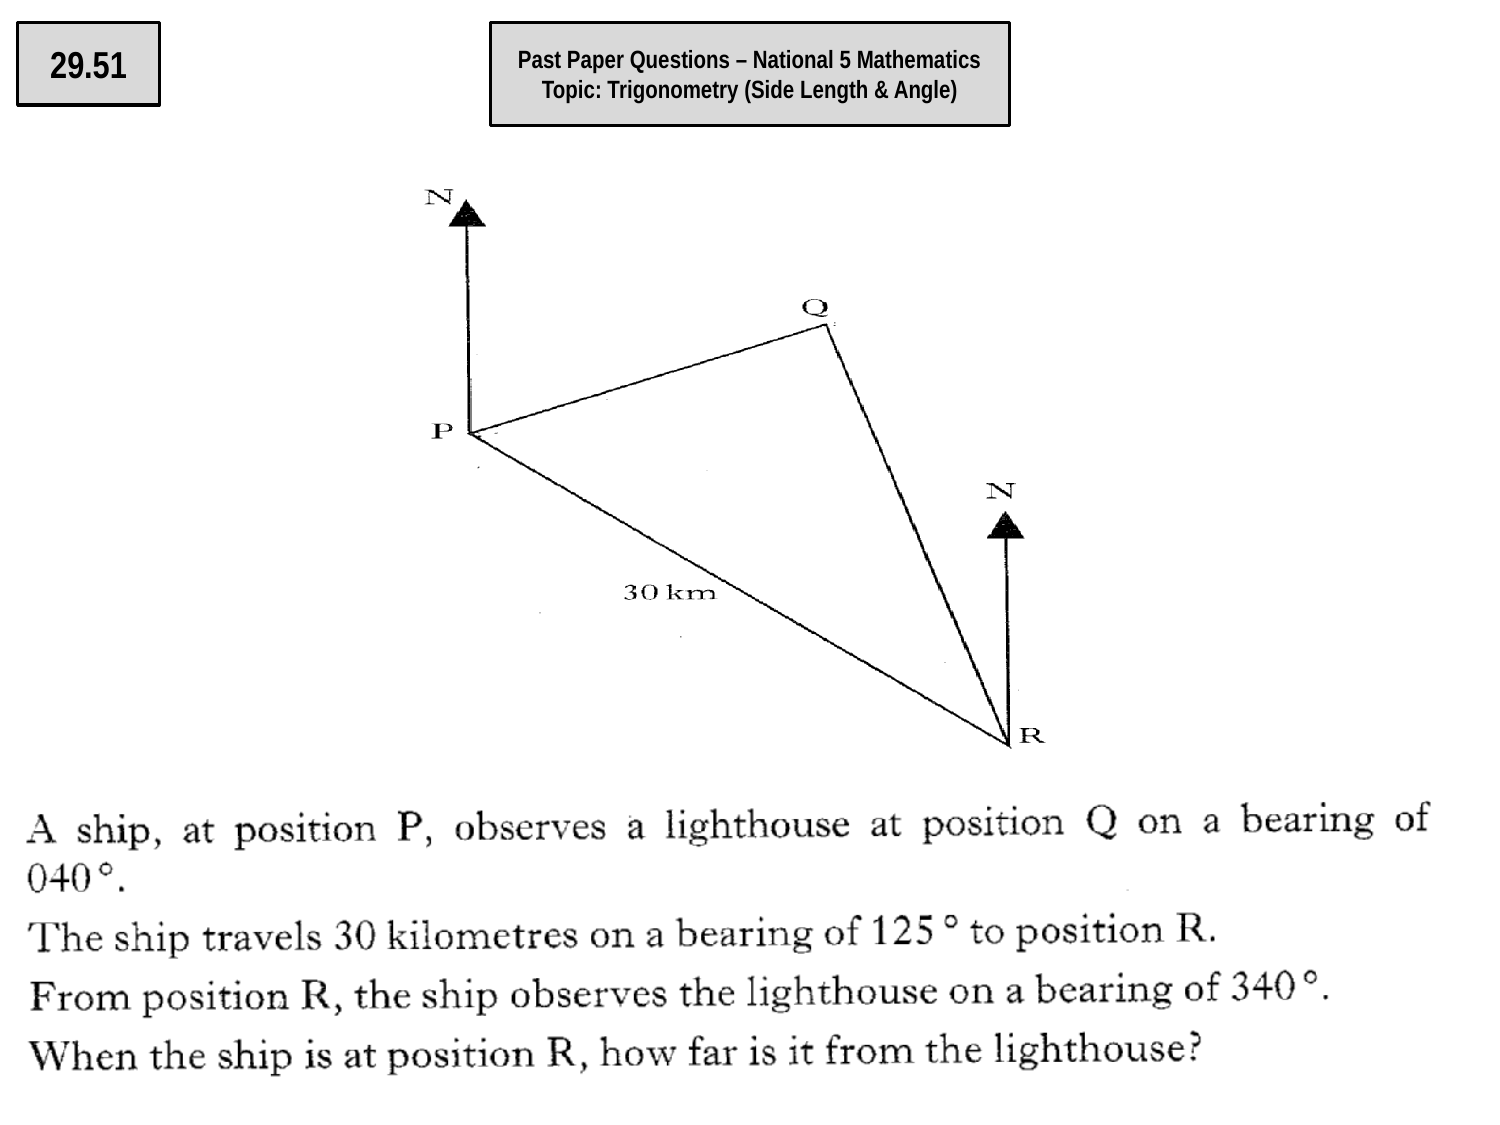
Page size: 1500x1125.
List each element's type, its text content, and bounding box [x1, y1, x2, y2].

text_box 29.51 [16, 20, 161, 107]
text_box Past Paper Questions – National 5 Mathematics Topic: Trigonometry (Side Length & Angle) [488, 20, 1012, 127]
picture [17, 786, 1457, 1095]
picture [400, 173, 1074, 756]
